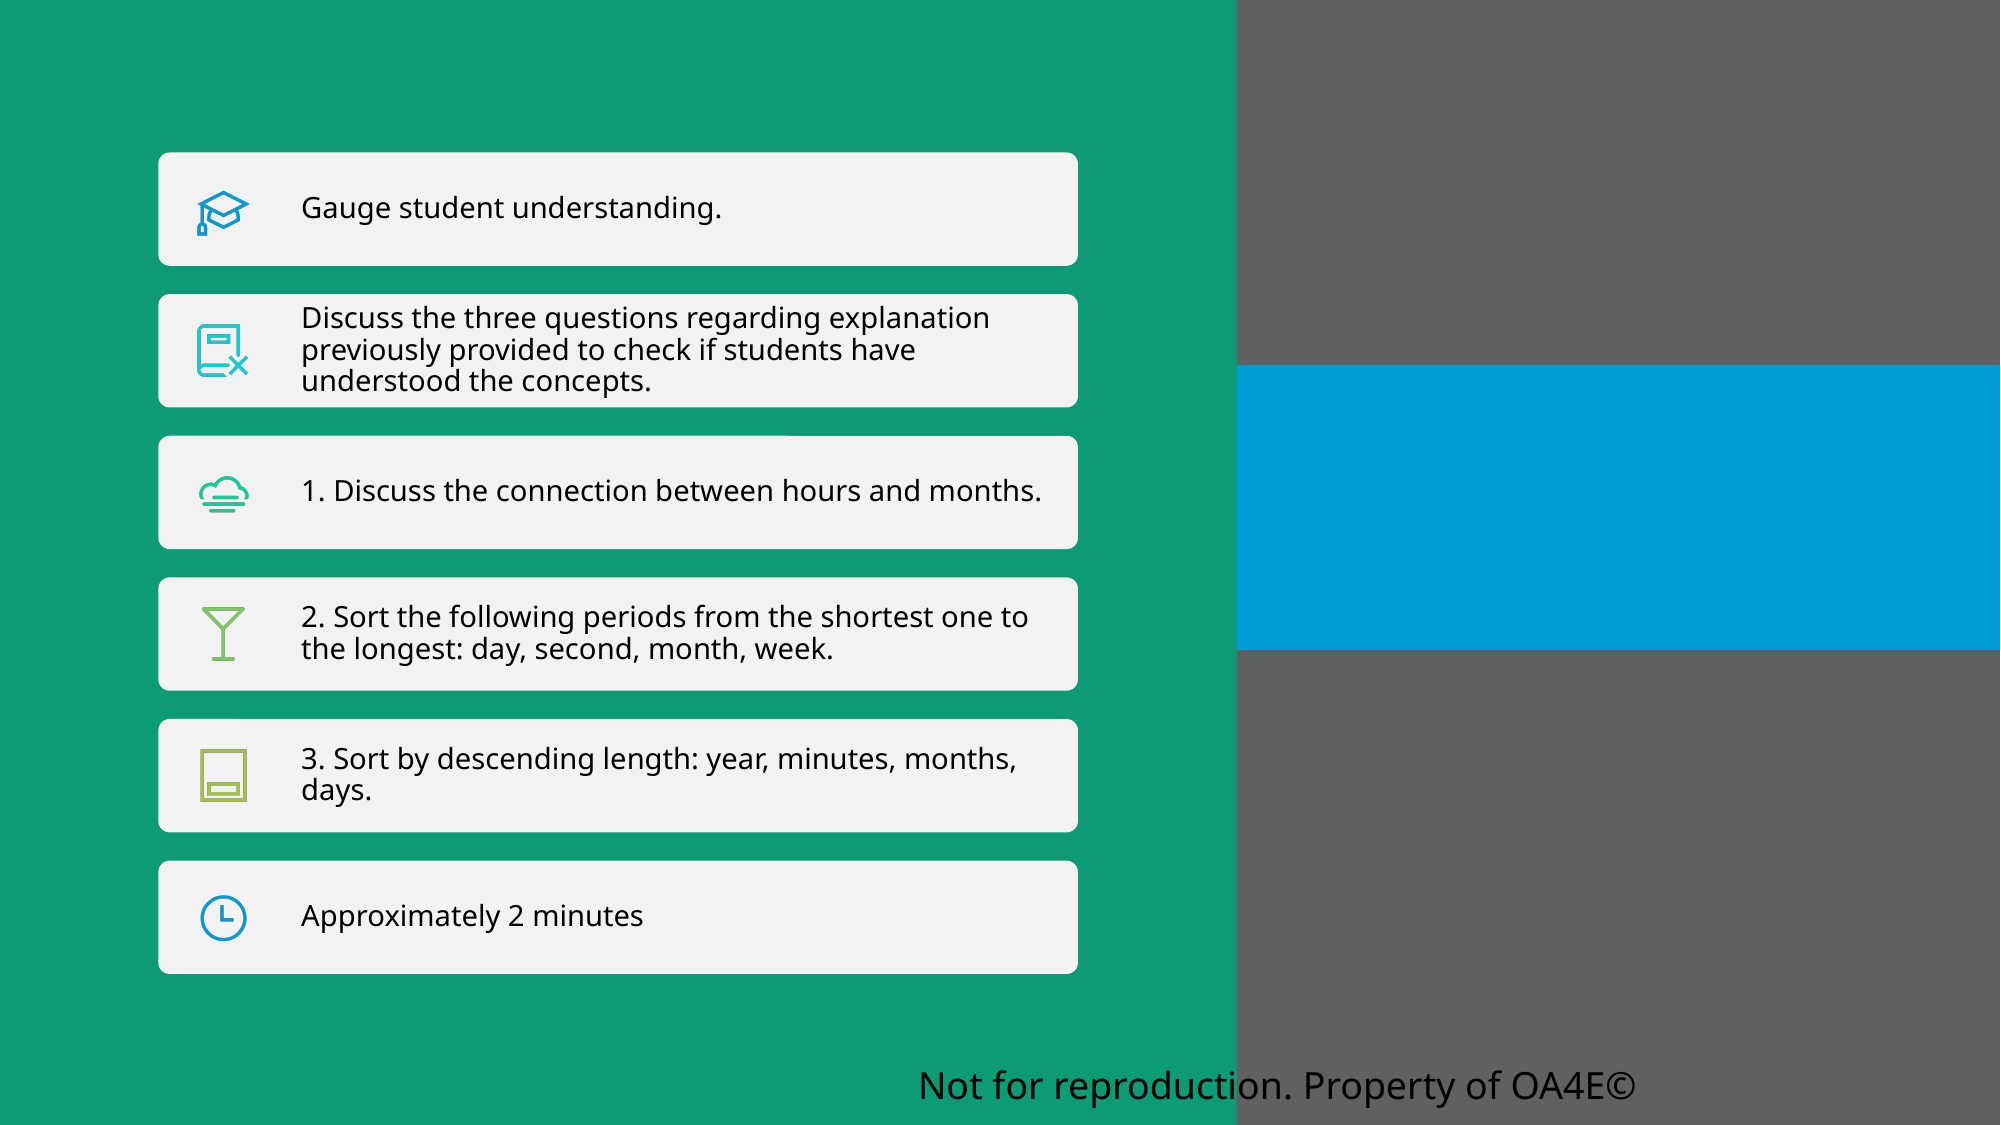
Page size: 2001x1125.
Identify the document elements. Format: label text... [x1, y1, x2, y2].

text_box [1236, 651, 2000, 1125]
text_box Not for reproduction. Property of OA4E© [903, 1054, 1653, 1115]
text_box [1236, 364, 2000, 651]
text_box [158, 151, 1079, 975]
text_box [0, 0, 1236, 1125]
text_box [1236, 0, 2000, 364]
